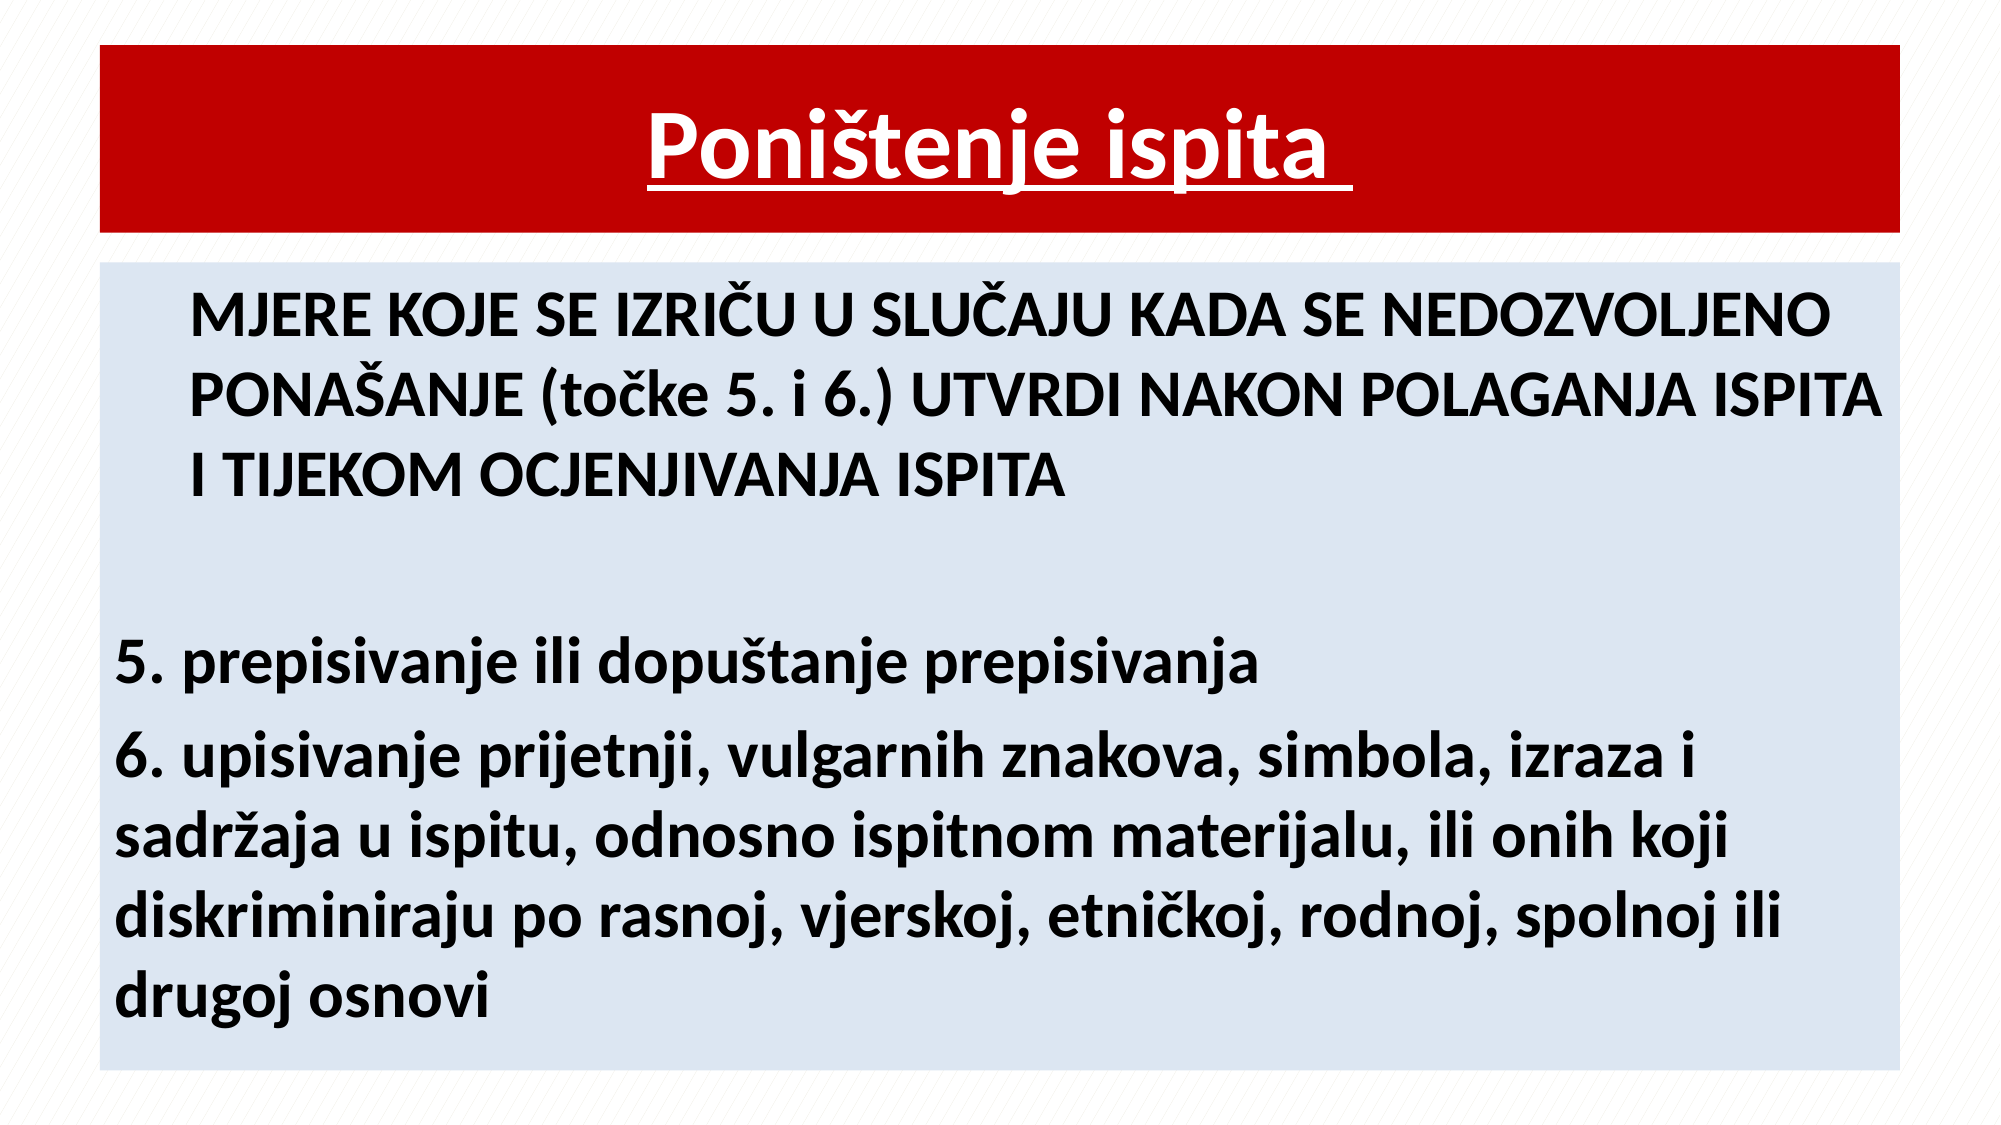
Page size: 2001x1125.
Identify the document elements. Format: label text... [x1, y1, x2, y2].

title Poništenje ispita [99, 45, 1900, 233]
list MJERE KOJE SE IZRIČU U SLUČAJU KADA SE NEDOZVOLJENO PONAŠANJE (točke 5. i 6.) UTVRDI NAKON POLAGANJA ISPITA I TIJEKOM OCJENJIVANJA ISPITA 5. prepisivanje ili dopuštanje prepisivanja 6. upisivanje prijetnji, vulgarnih znakova, simbola, izraza i sadržaja u ispitu, odnosno ispitnom materijalu, ili onih koji diskriminiraju po rasnoj, vjerskoj, etničkoj, rodnoj, spolnoj ili drugoj osnovi [99, 262, 1900, 1071]
